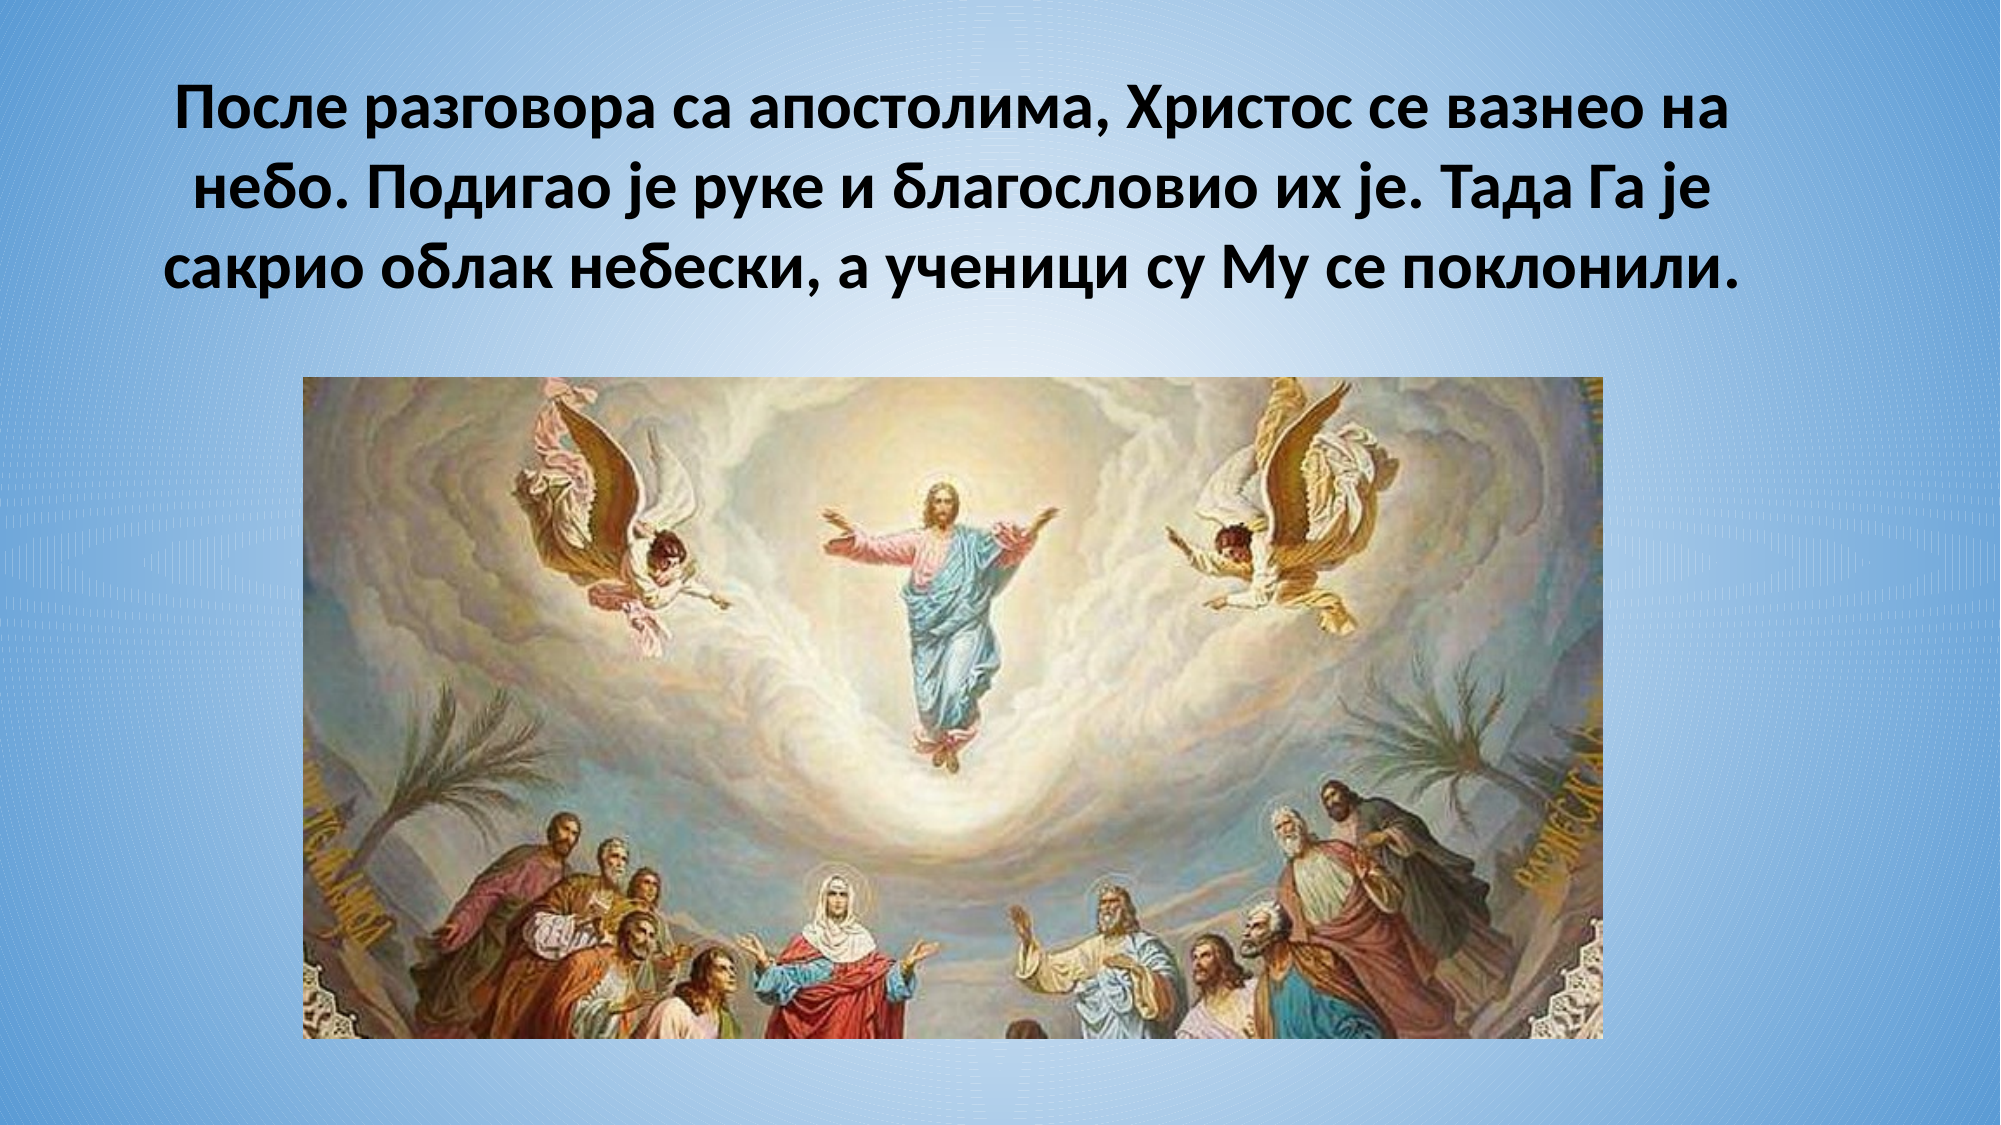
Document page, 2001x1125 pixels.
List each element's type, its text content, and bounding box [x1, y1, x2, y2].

text_box После разговора са апостолима, Христос се вазнео на небо. Подигао је руке и благословио их је. Тада Га је сакрио облак небески, а ученици су Му се поклонили. [114, 54, 1792, 313]
picture [303, 377, 1603, 1039]
